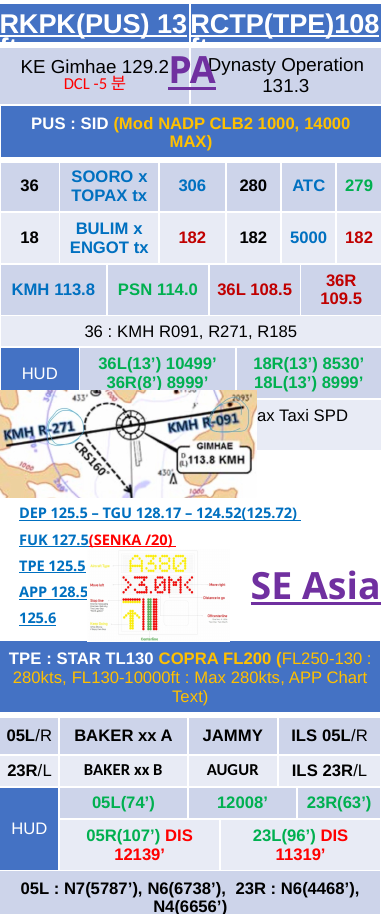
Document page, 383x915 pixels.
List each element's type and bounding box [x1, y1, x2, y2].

table_cell [237, 348, 381, 398]
table_cell [60, 820, 219, 870]
table_header [0, 4, 189, 42]
table_cell [282, 213, 335, 263]
table_cell [80, 348, 235, 390]
table_cell [0, 788, 58, 870]
table_cell [0, 871, 380, 914]
table_cell [0, 718, 58, 754]
table_cell [257, 400, 381, 450]
text_box [4, 489, 382, 633]
table_cell [221, 820, 380, 870]
table_cell [227, 163, 280, 211]
table_cell [337, 163, 381, 211]
table_cell [189, 788, 296, 818]
text_box [139, 46, 245, 98]
table_cell [189, 756, 277, 786]
table_header [1, 106, 381, 157]
table_cell [60, 788, 187, 818]
table_cell [191, 48, 381, 104]
table_cell [227, 213, 280, 263]
table_cell [60, 213, 158, 263]
table_cell [108, 265, 208, 315]
table_cell [1, 163, 59, 211]
table_cell [60, 756, 187, 786]
table_cell [60, 163, 158, 211]
picture [87, 549, 230, 642]
table_cell [1, 316, 381, 346]
table_cell [301, 265, 381, 315]
picture [0, 390, 257, 499]
table_cell [1, 348, 79, 390]
table_header [191, 4, 381, 42]
table_cell [1, 265, 106, 315]
table_cell [279, 756, 380, 786]
table_cell [337, 213, 381, 263]
table_cell [298, 788, 380, 818]
table_cell [160, 213, 225, 263]
table_cell [189, 718, 277, 754]
table_cell [210, 265, 300, 315]
table_cell [0, 48, 189, 104]
table_cell [279, 718, 380, 754]
table_cell [1, 213, 59, 263]
table_cell [160, 163, 225, 211]
table_cell [282, 163, 335, 211]
table_cell [0, 756, 58, 786]
table_cell [60, 718, 187, 754]
table_header [0, 641, 380, 712]
